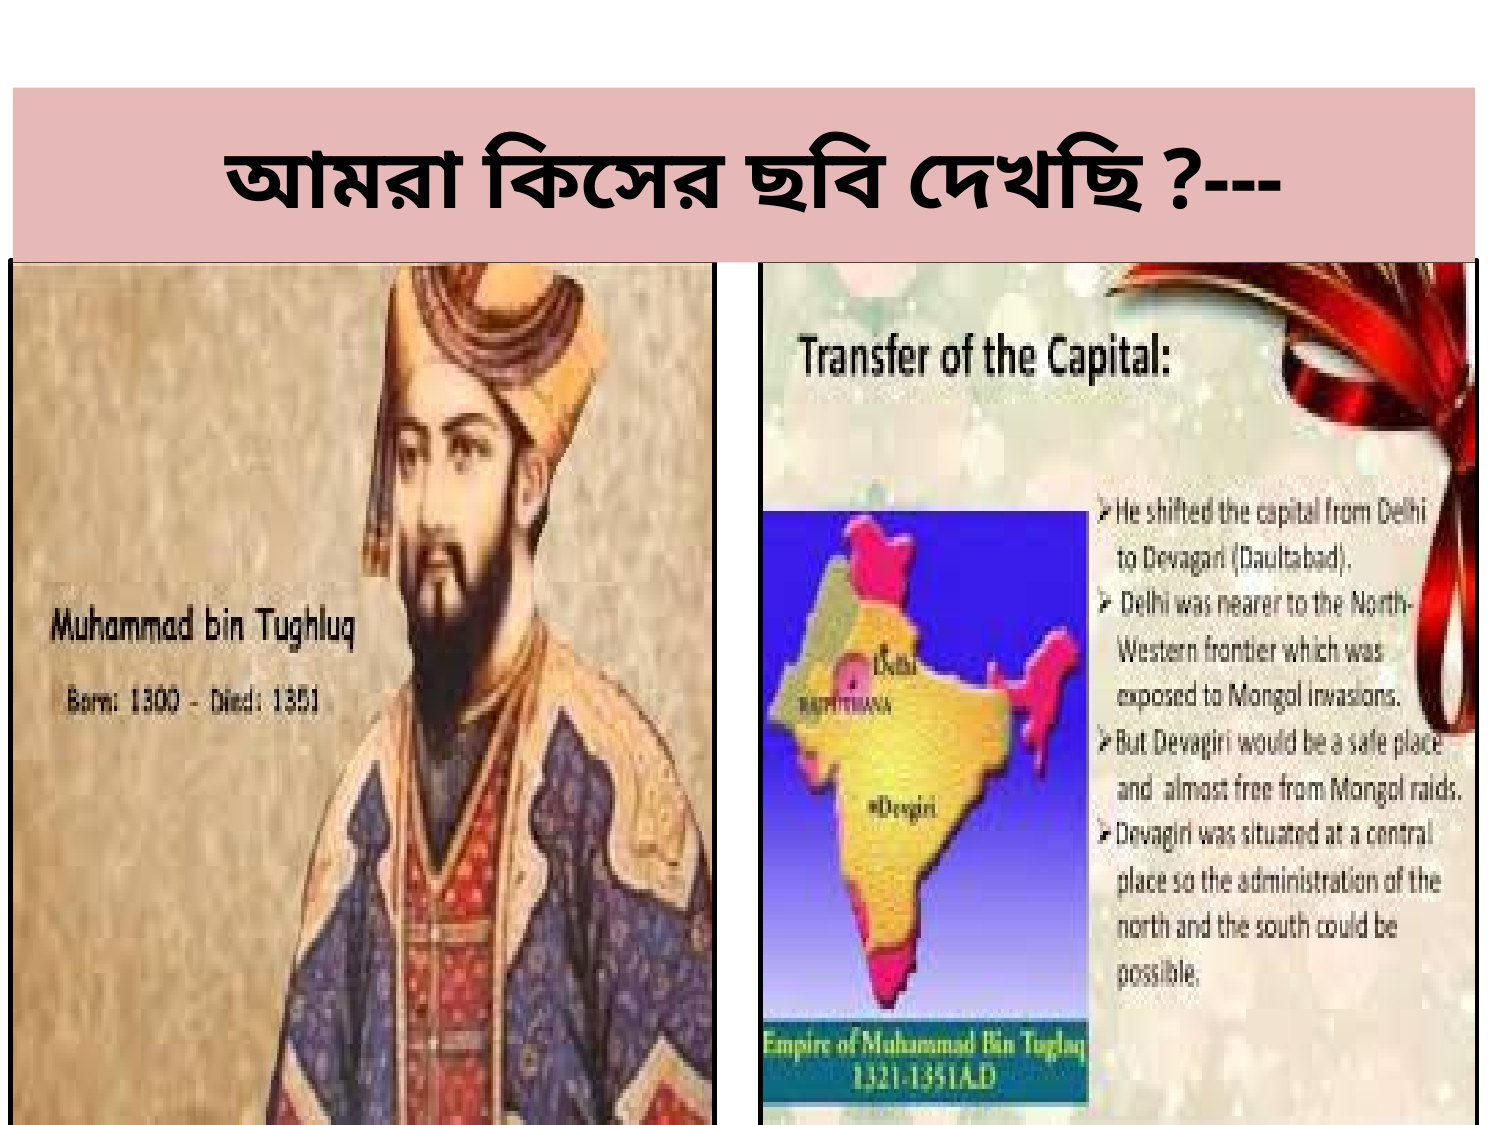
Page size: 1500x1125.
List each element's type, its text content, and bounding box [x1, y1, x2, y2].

title আমরা কিসের ছবি দেখছি ?--- [12, 87, 1475, 263]
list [762, 262, 1476, 1125]
picture [12, 262, 713, 1125]
